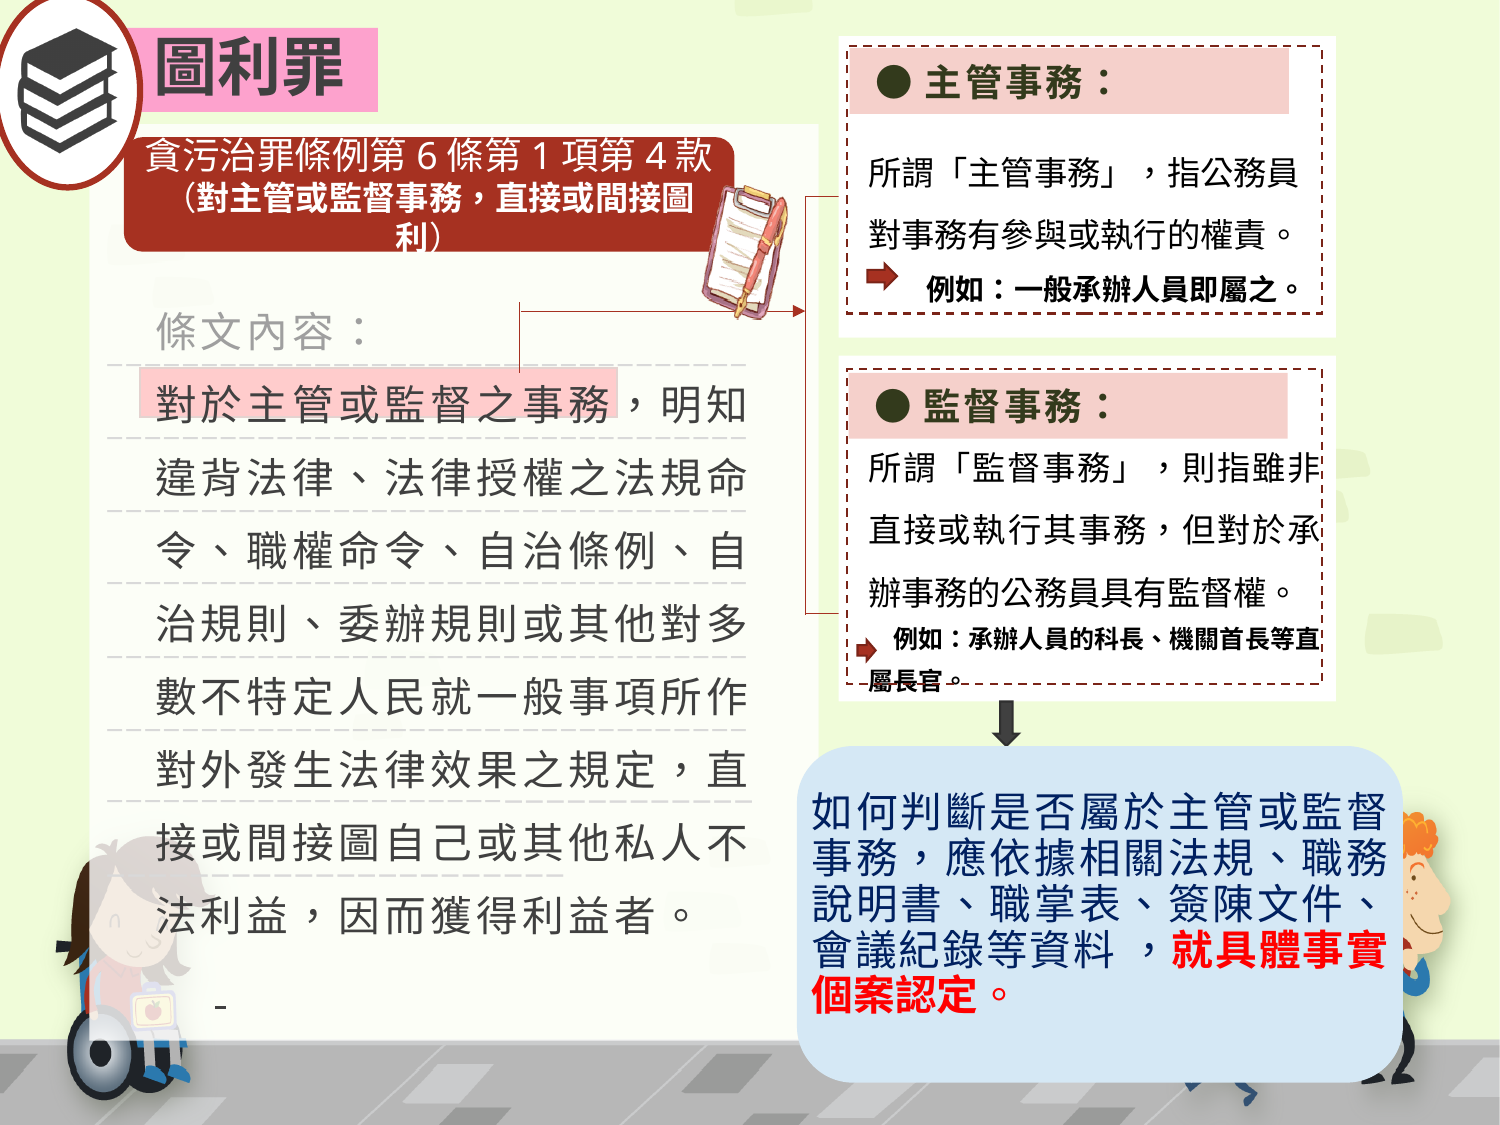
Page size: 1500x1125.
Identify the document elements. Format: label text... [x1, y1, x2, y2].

text_box ●主管事務： [849, 47, 1290, 115]
text_box [846, 45, 1323, 315]
text_box 所謂「監督事務」，則指雖非直接或執行其事務，但對於承辦事務的公務員具有監督權。 例如：承辦人員的科長、機關首長等直屬長官。 [838, 355, 1337, 702]
picture [0, 0, 1500, 1125]
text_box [0, 0, 141, 188]
text_box 所謂「主管事務」，指公務員對事務有參與或執行的權責。 例如：一般承辦人員即屬之。 [838, 35, 1337, 339]
picture [819, 614, 1003, 746]
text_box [796, 746, 1403, 1083]
text_box [846, 368, 1323, 685]
text_box [866, 261, 899, 292]
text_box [89, 124, 819, 1041]
text_box [856, 637, 878, 664]
text_box 圖利罪 [141, 27, 378, 112]
picture [690, 185, 792, 320]
text_box [991, 700, 1022, 746]
text_box ●監督事務： [848, 372, 1289, 440]
